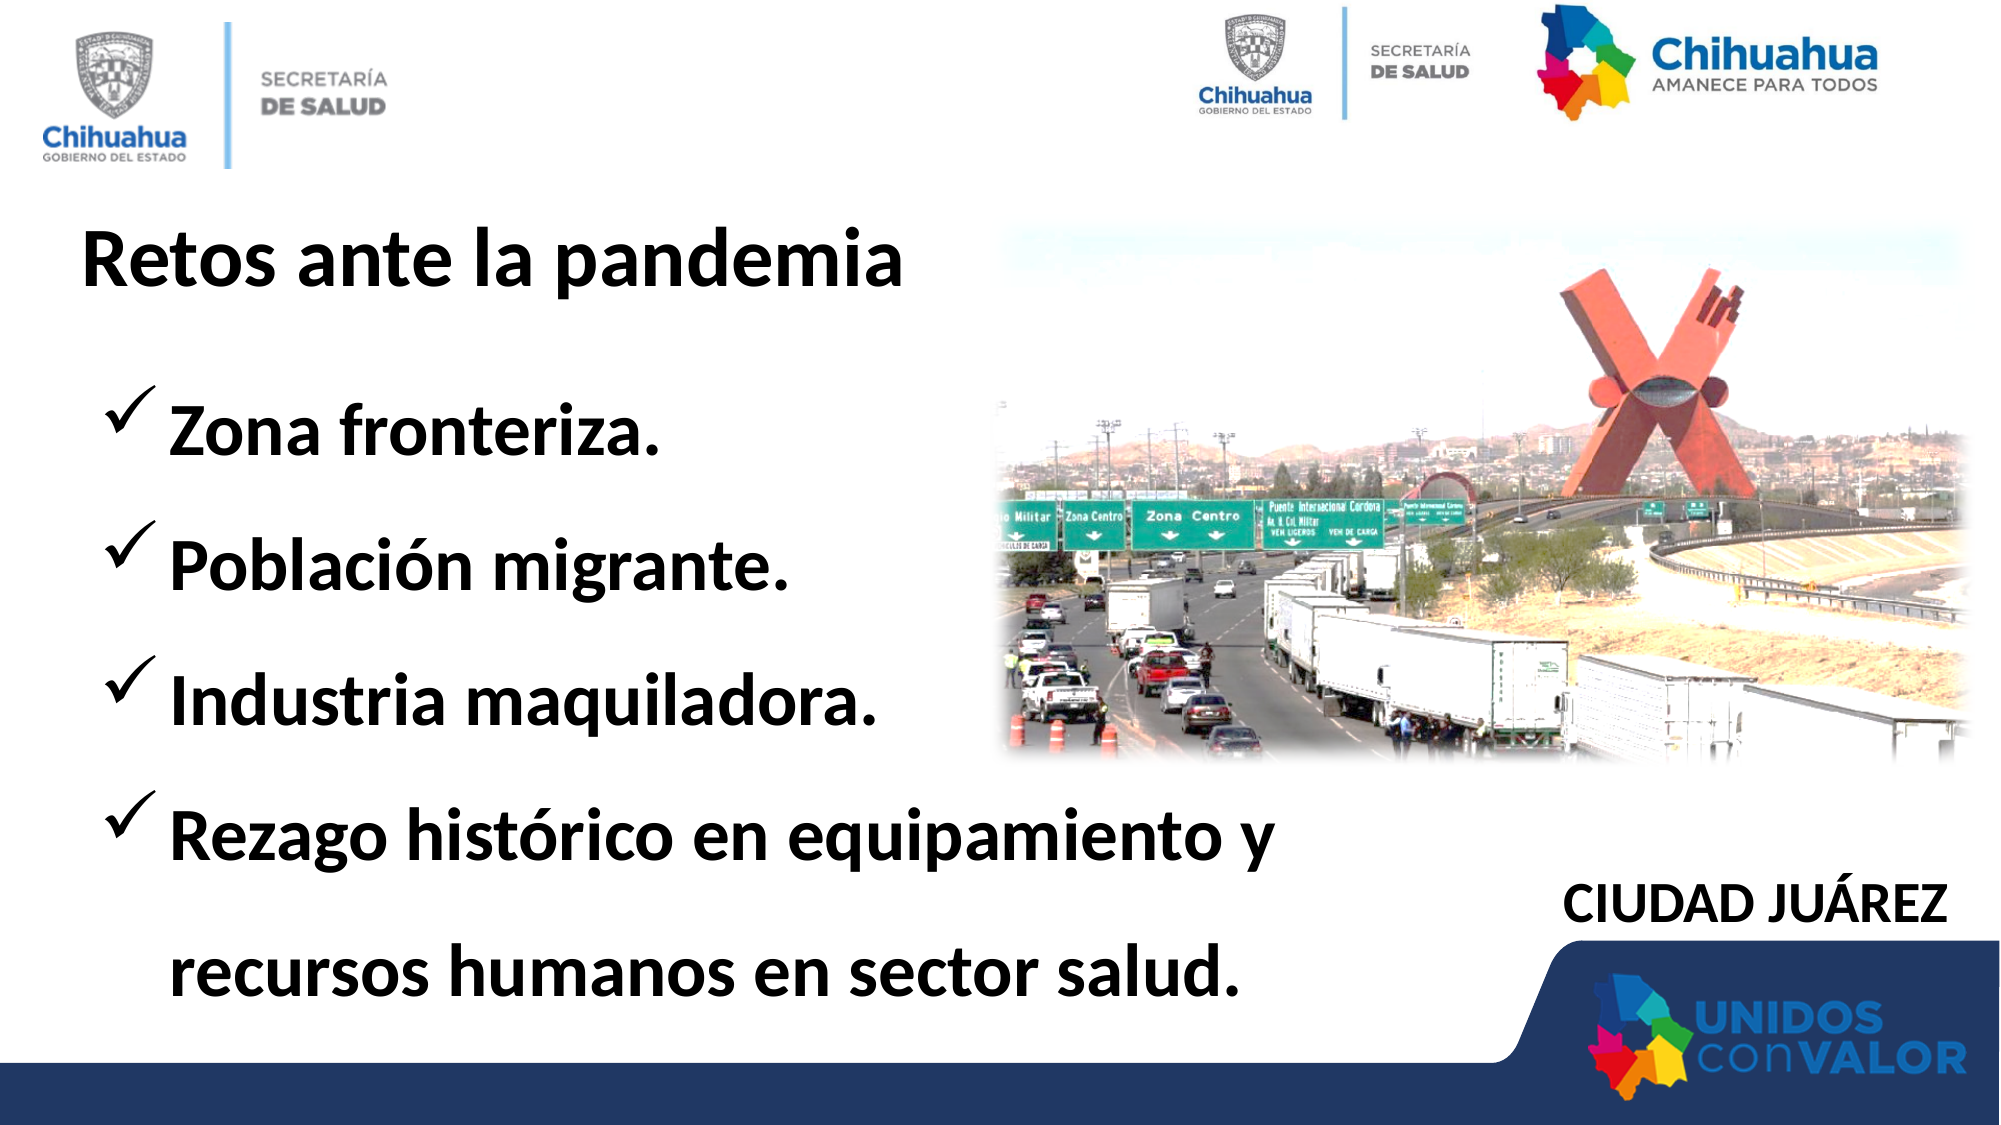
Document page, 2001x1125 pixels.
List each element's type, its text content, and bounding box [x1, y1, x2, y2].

picture [1525, 0, 1883, 127]
text_box Zona fronteriza. Población migrante. Industria maquiladora. Rezago histórico en equipamiento y recursos humanos en sector salud. [84, 327, 1448, 1125]
picture [43, 22, 388, 169]
text_box Retos ante la pandemia [70, 196, 918, 309]
picture [1192, 0, 1484, 126]
text_box [1177, 0, 1987, 129]
picture [990, 214, 1975, 767]
picture [1588, 973, 1967, 1101]
text_box CIUDAD JUÁREZ [1549, 856, 1964, 942]
